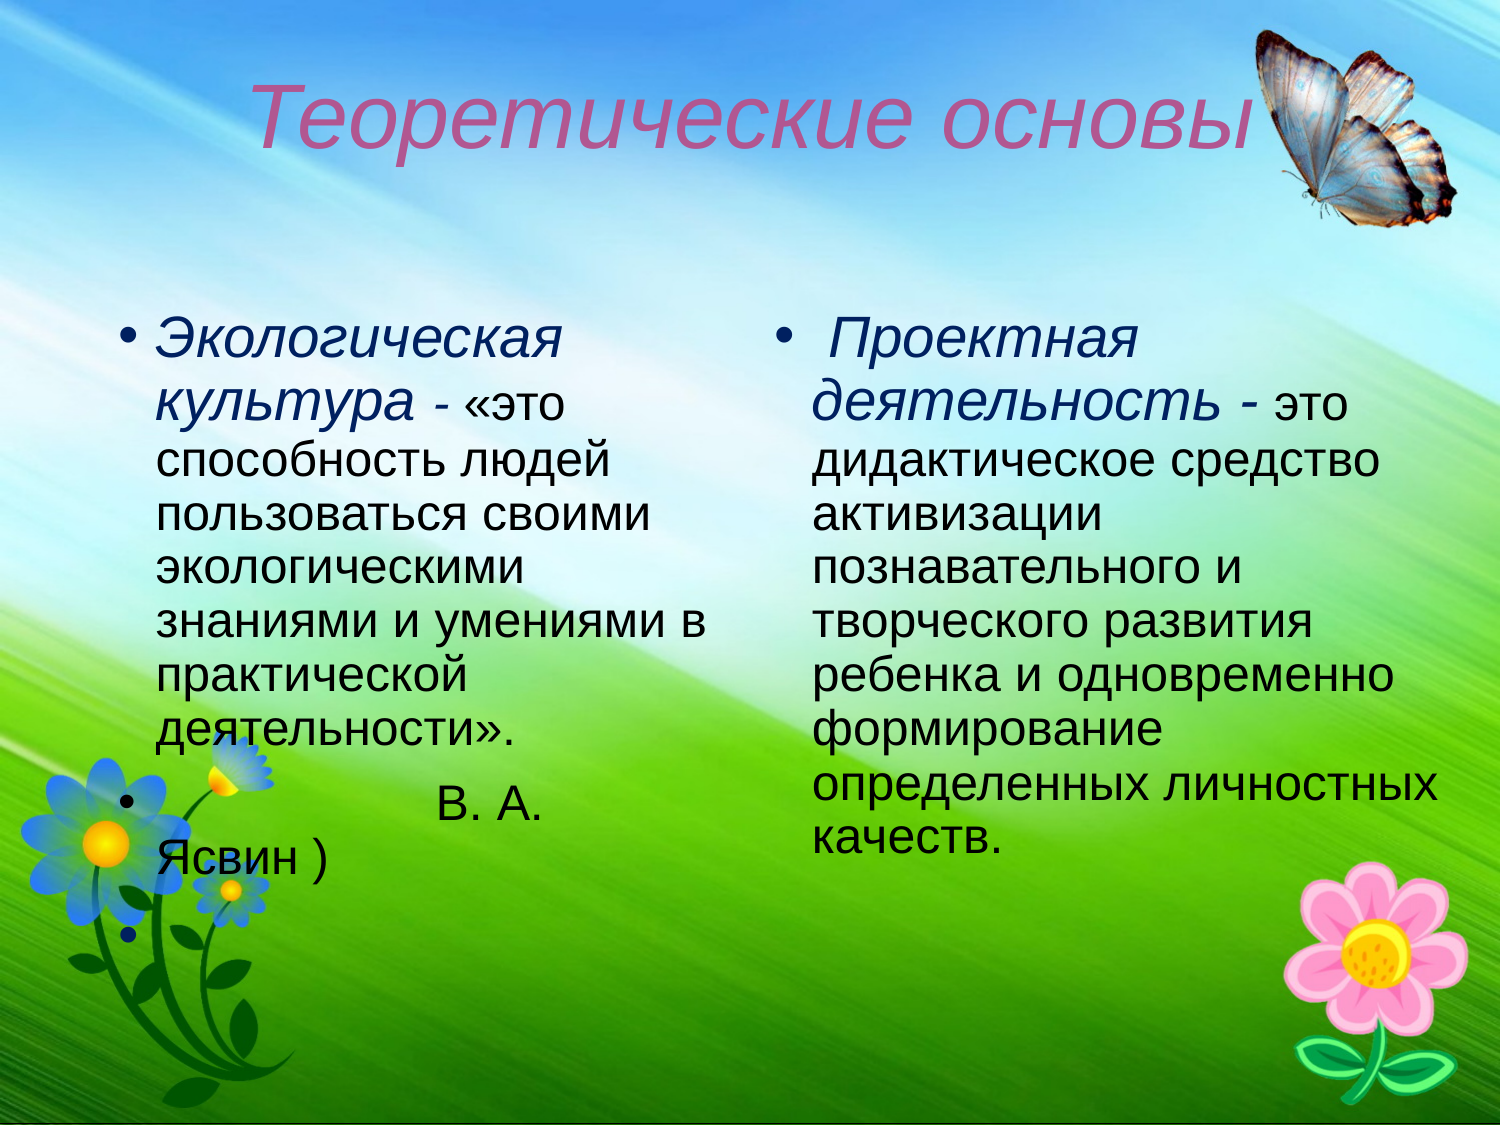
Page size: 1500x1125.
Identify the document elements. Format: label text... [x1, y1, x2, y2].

title Теоретические основы [103, 59, 1397, 178]
list Проектная деятельность - это дидактическое средство активизации познавательного и творческого развития ребенка и одновременно формирование определенных личностных качеств. [759, 299, 1476, 1014]
list Экологическая культура - «это способность людей пользоваться своими экологическими знаниями и умениями в практической деятельности». В. А. Ясвин ) [103, 299, 741, 1014]
picture [0, 0, 1500, 1125]
